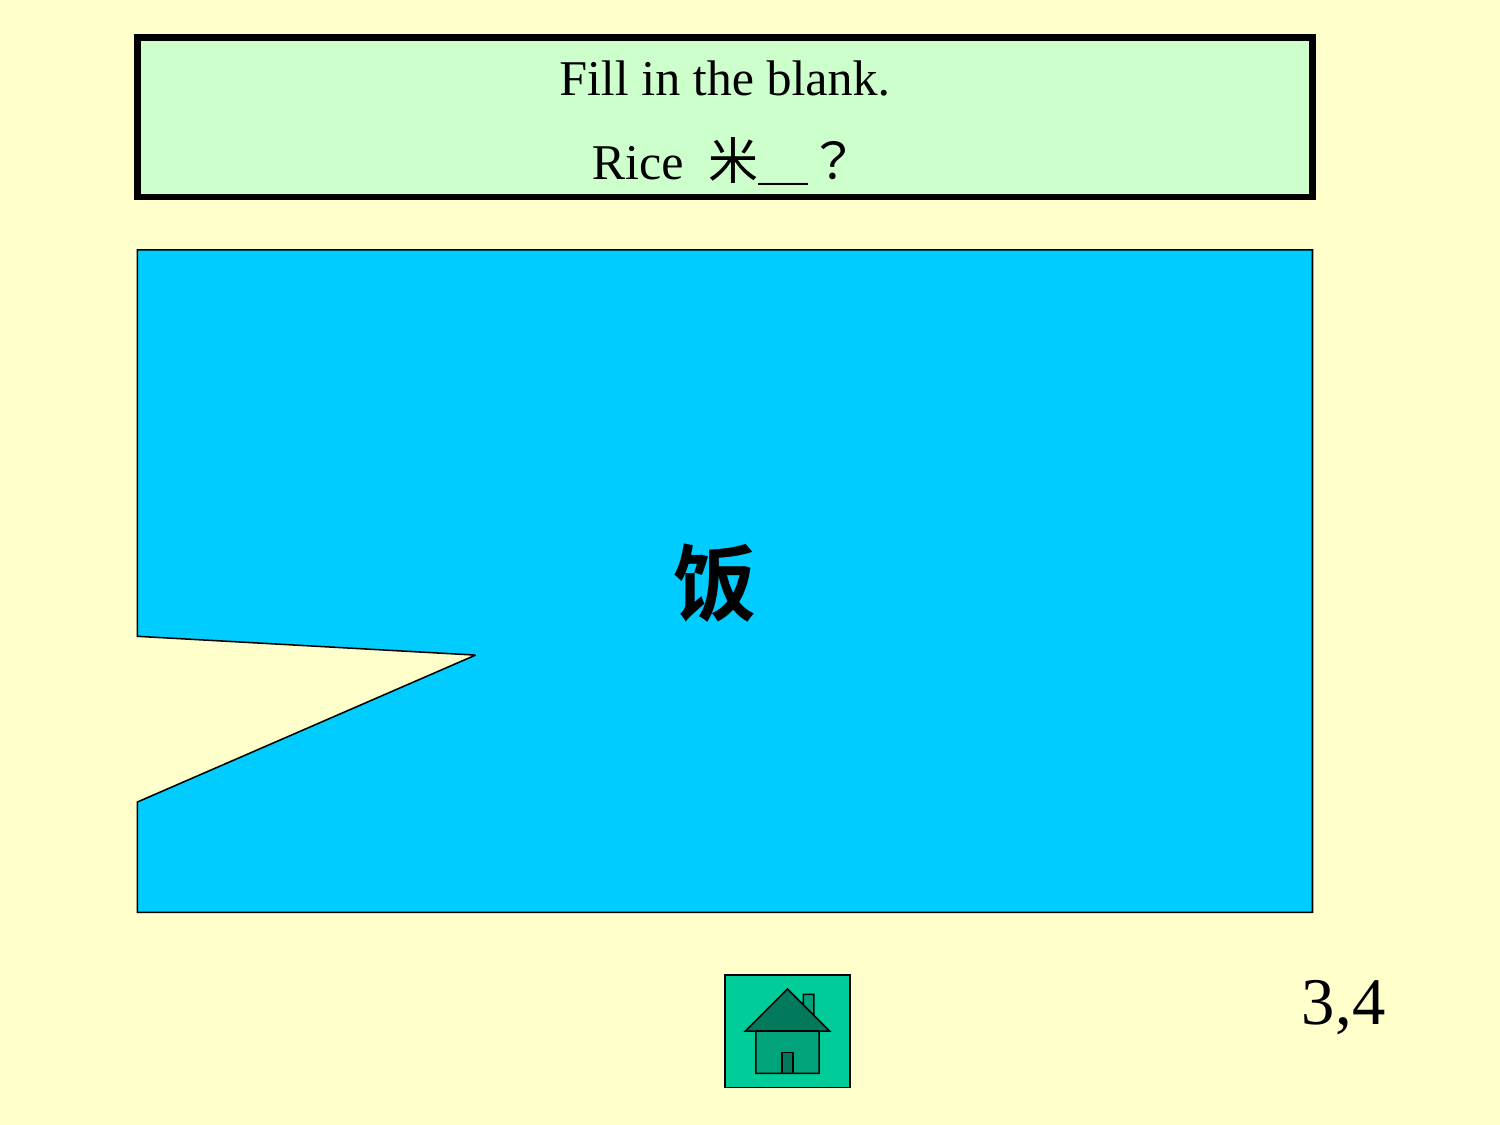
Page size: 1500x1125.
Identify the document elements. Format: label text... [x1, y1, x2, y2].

text_box 饭 [137, 249, 1313, 913]
text_box Fill in the blank. Rice 米＿？ [137, 37, 1313, 198]
subtitle 3,4 [1187, 949, 1500, 1125]
text_box [725, 975, 851, 1088]
